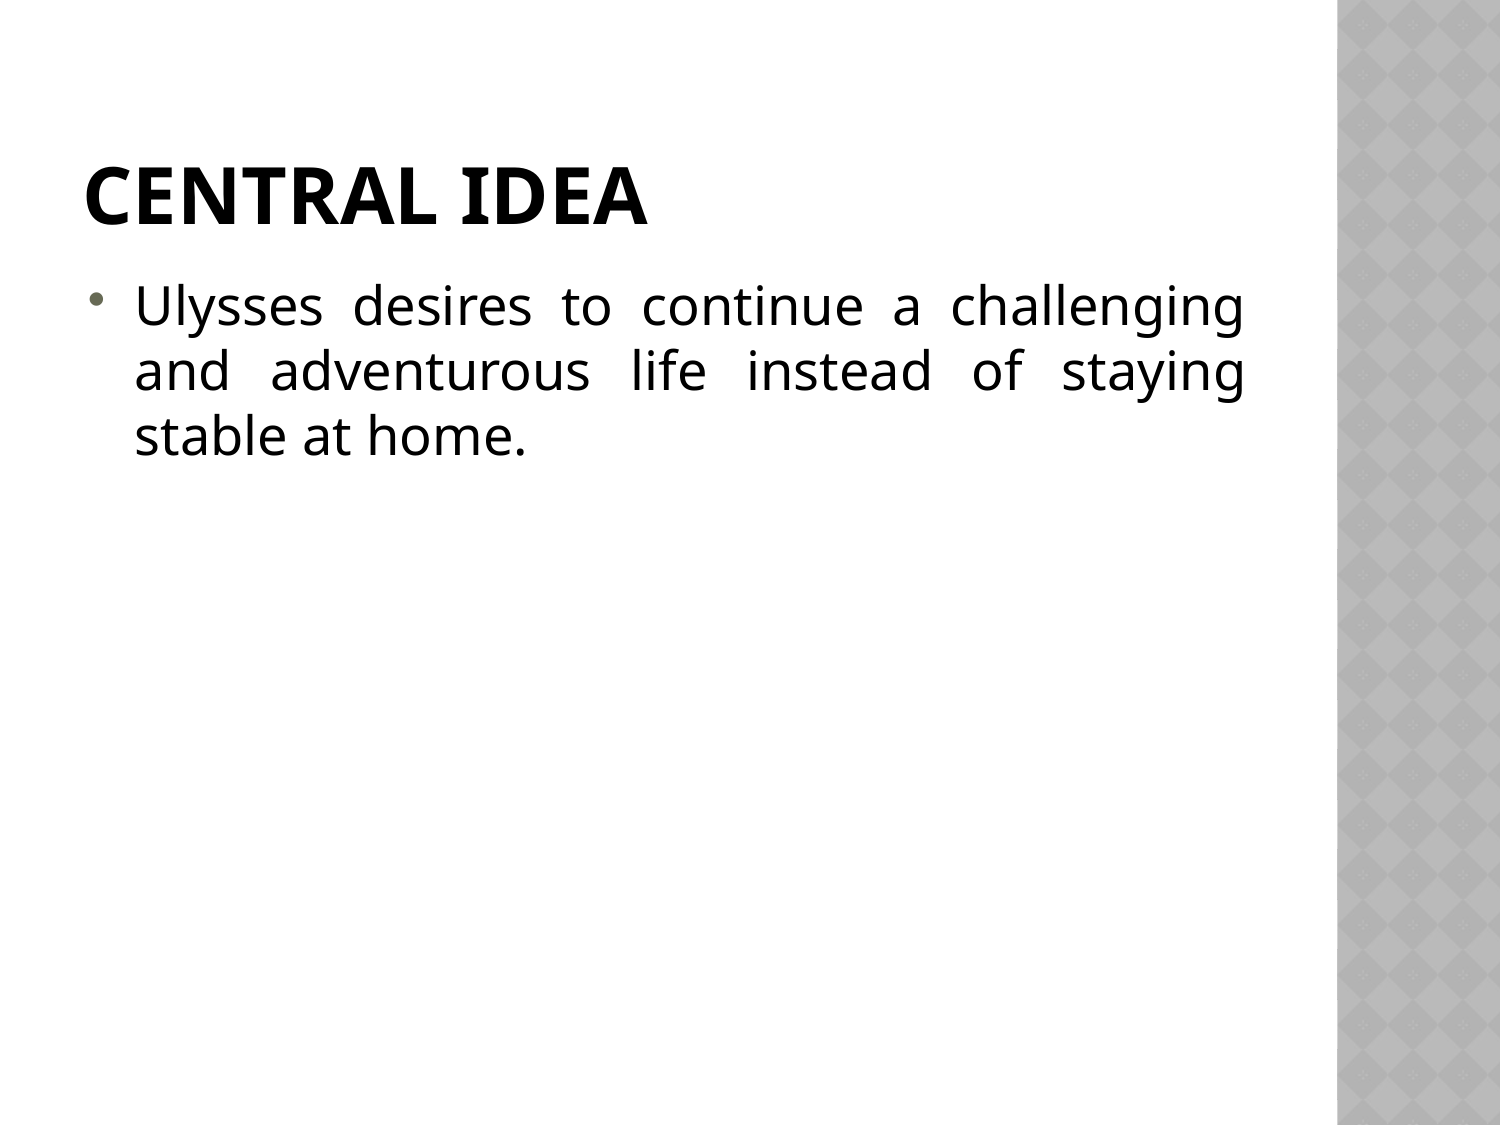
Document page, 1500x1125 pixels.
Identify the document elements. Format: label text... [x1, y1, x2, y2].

title Central Idea [75, 52, 1263, 240]
list Ulysses desires to continue a challenging and adventurous life instead of staying stable at home. [75, 264, 1263, 1059]
